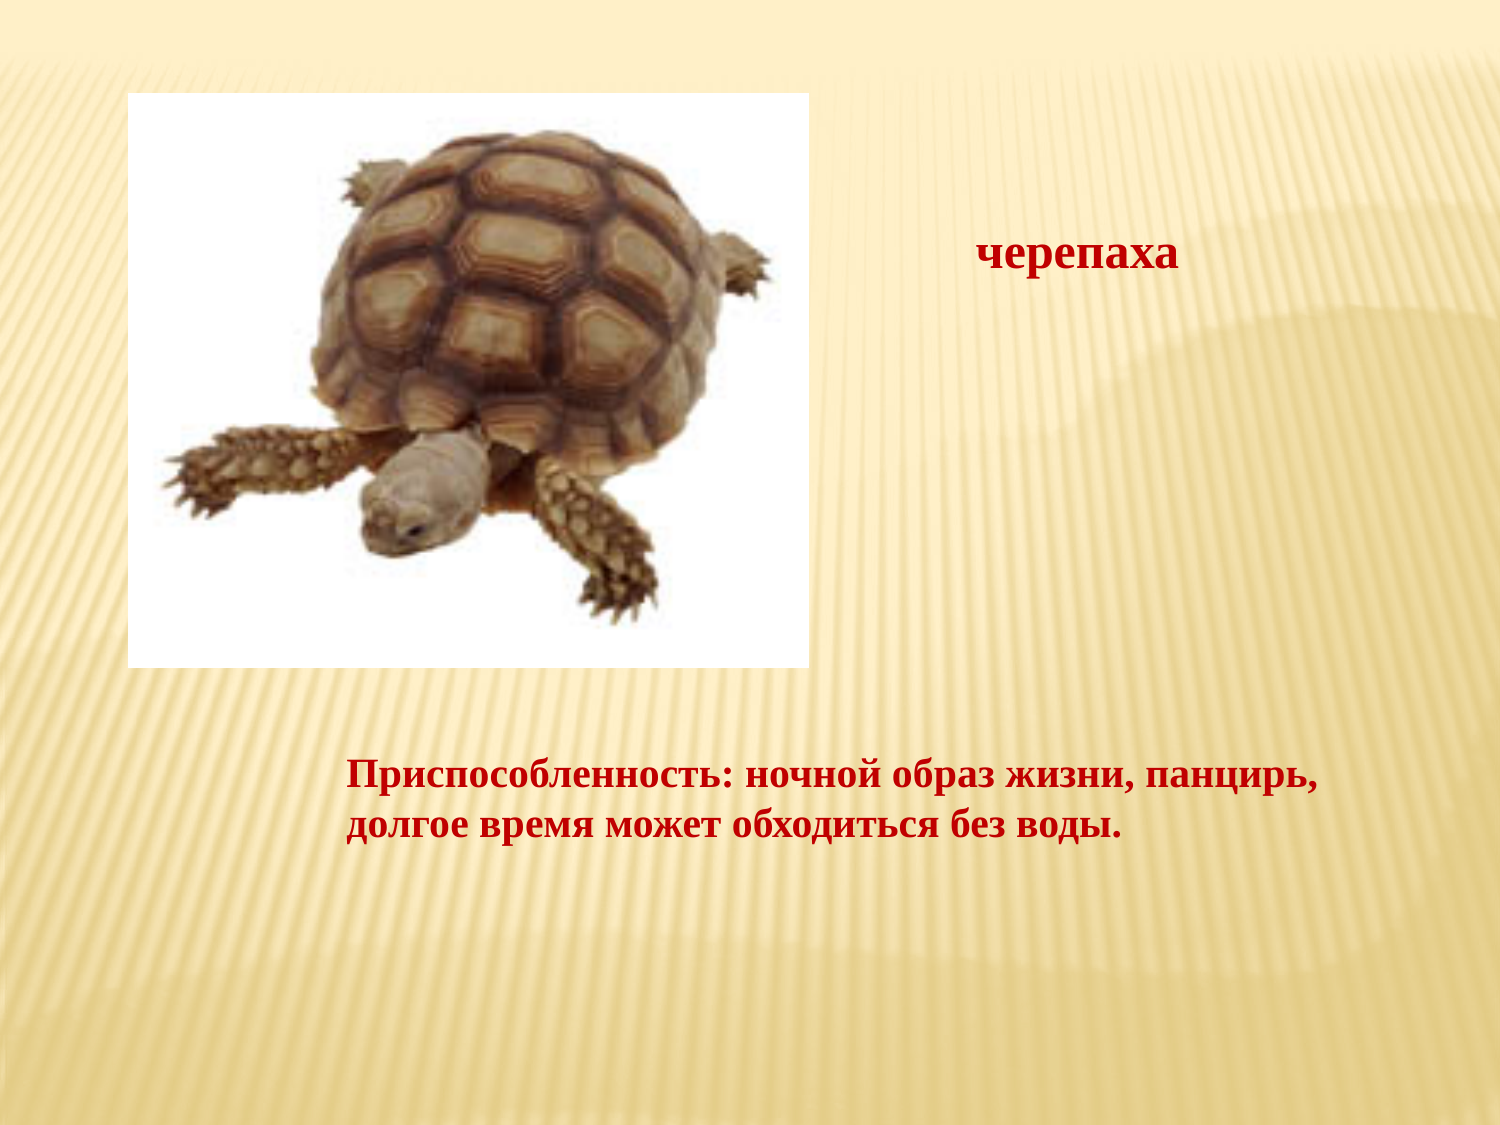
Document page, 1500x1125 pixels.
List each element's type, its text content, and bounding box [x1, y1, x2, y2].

text_box черепаха [960, 210, 1301, 286]
text_box Приспособленность: ночной образ жизни, панцирь, долгое время может обходиться без воды. [331, 738, 1344, 853]
picture [128, 93, 809, 669]
